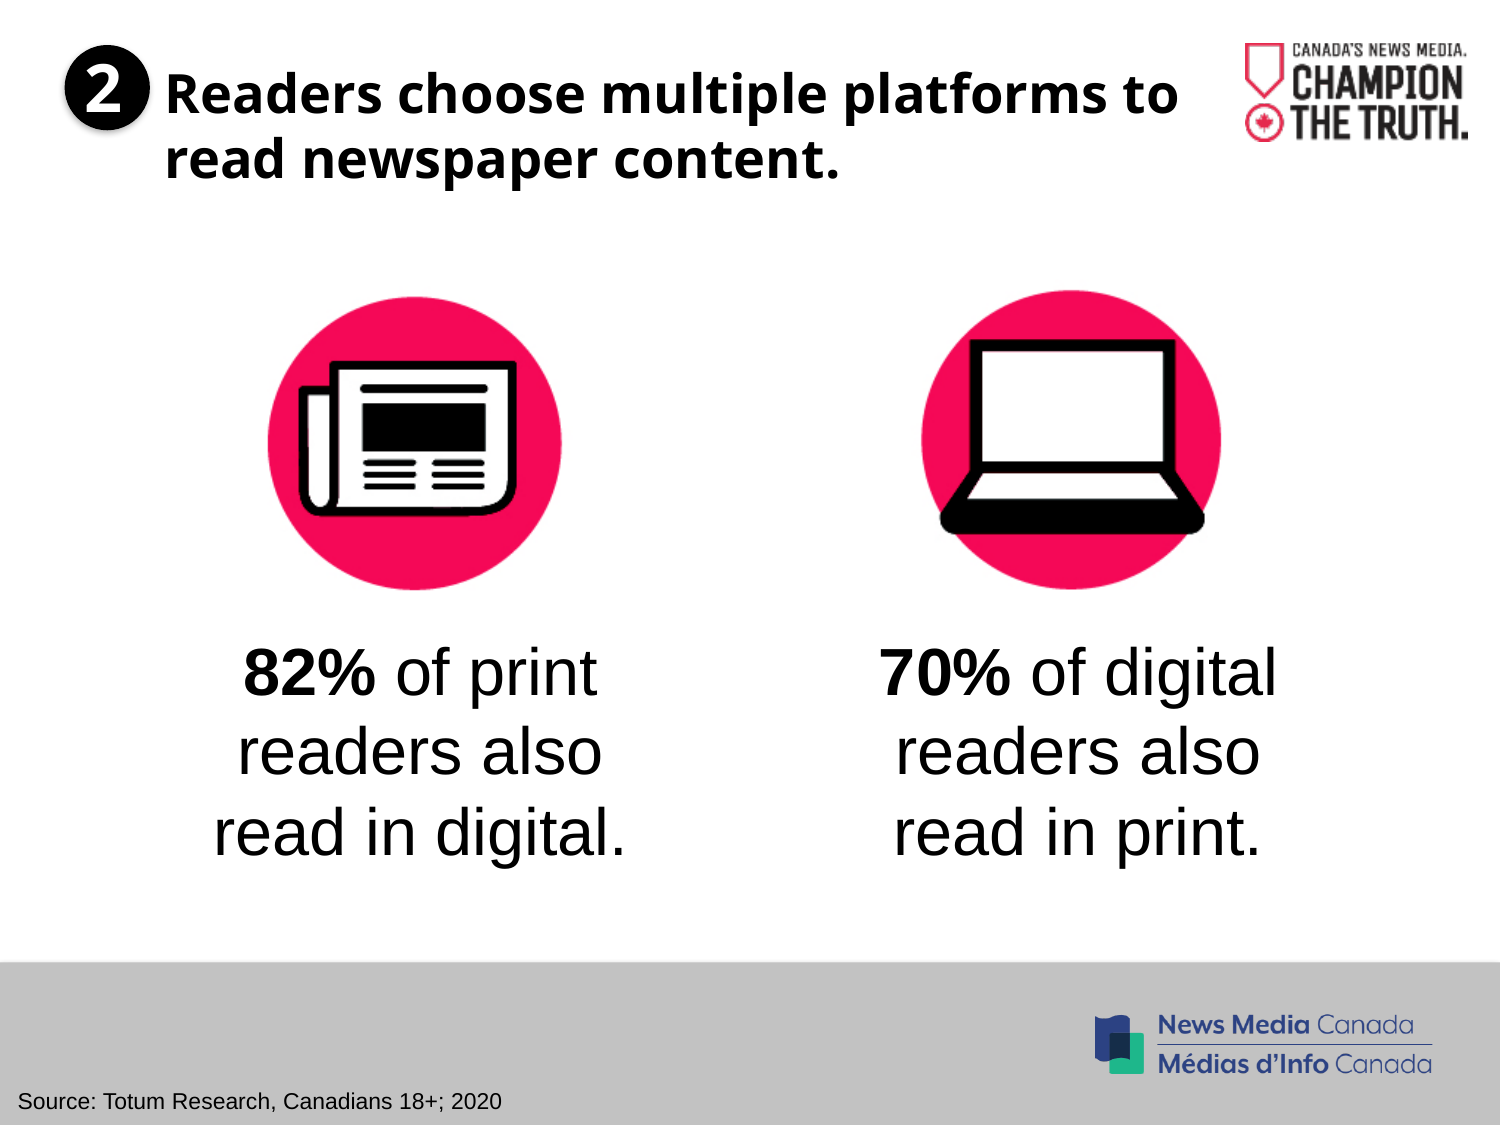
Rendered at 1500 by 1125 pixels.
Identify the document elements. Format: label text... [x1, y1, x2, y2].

list 82% of print readers also read in digital. [163, 621, 679, 1021]
picture [1245, 43, 1468, 142]
text_box 2 [69, 38, 169, 133]
text_box [63, 67, 69, 108]
picture [233, 275, 590, 622]
text_box Source: Totum Research, Canadians 18+; 2020 [2, 1079, 518, 1122]
list 70% of digital readers also read in print. [809, 621, 1348, 1021]
picture [898, 267, 1263, 622]
title Readers choose multiple platforms to read newspaper content. [149, 45, 1270, 204]
